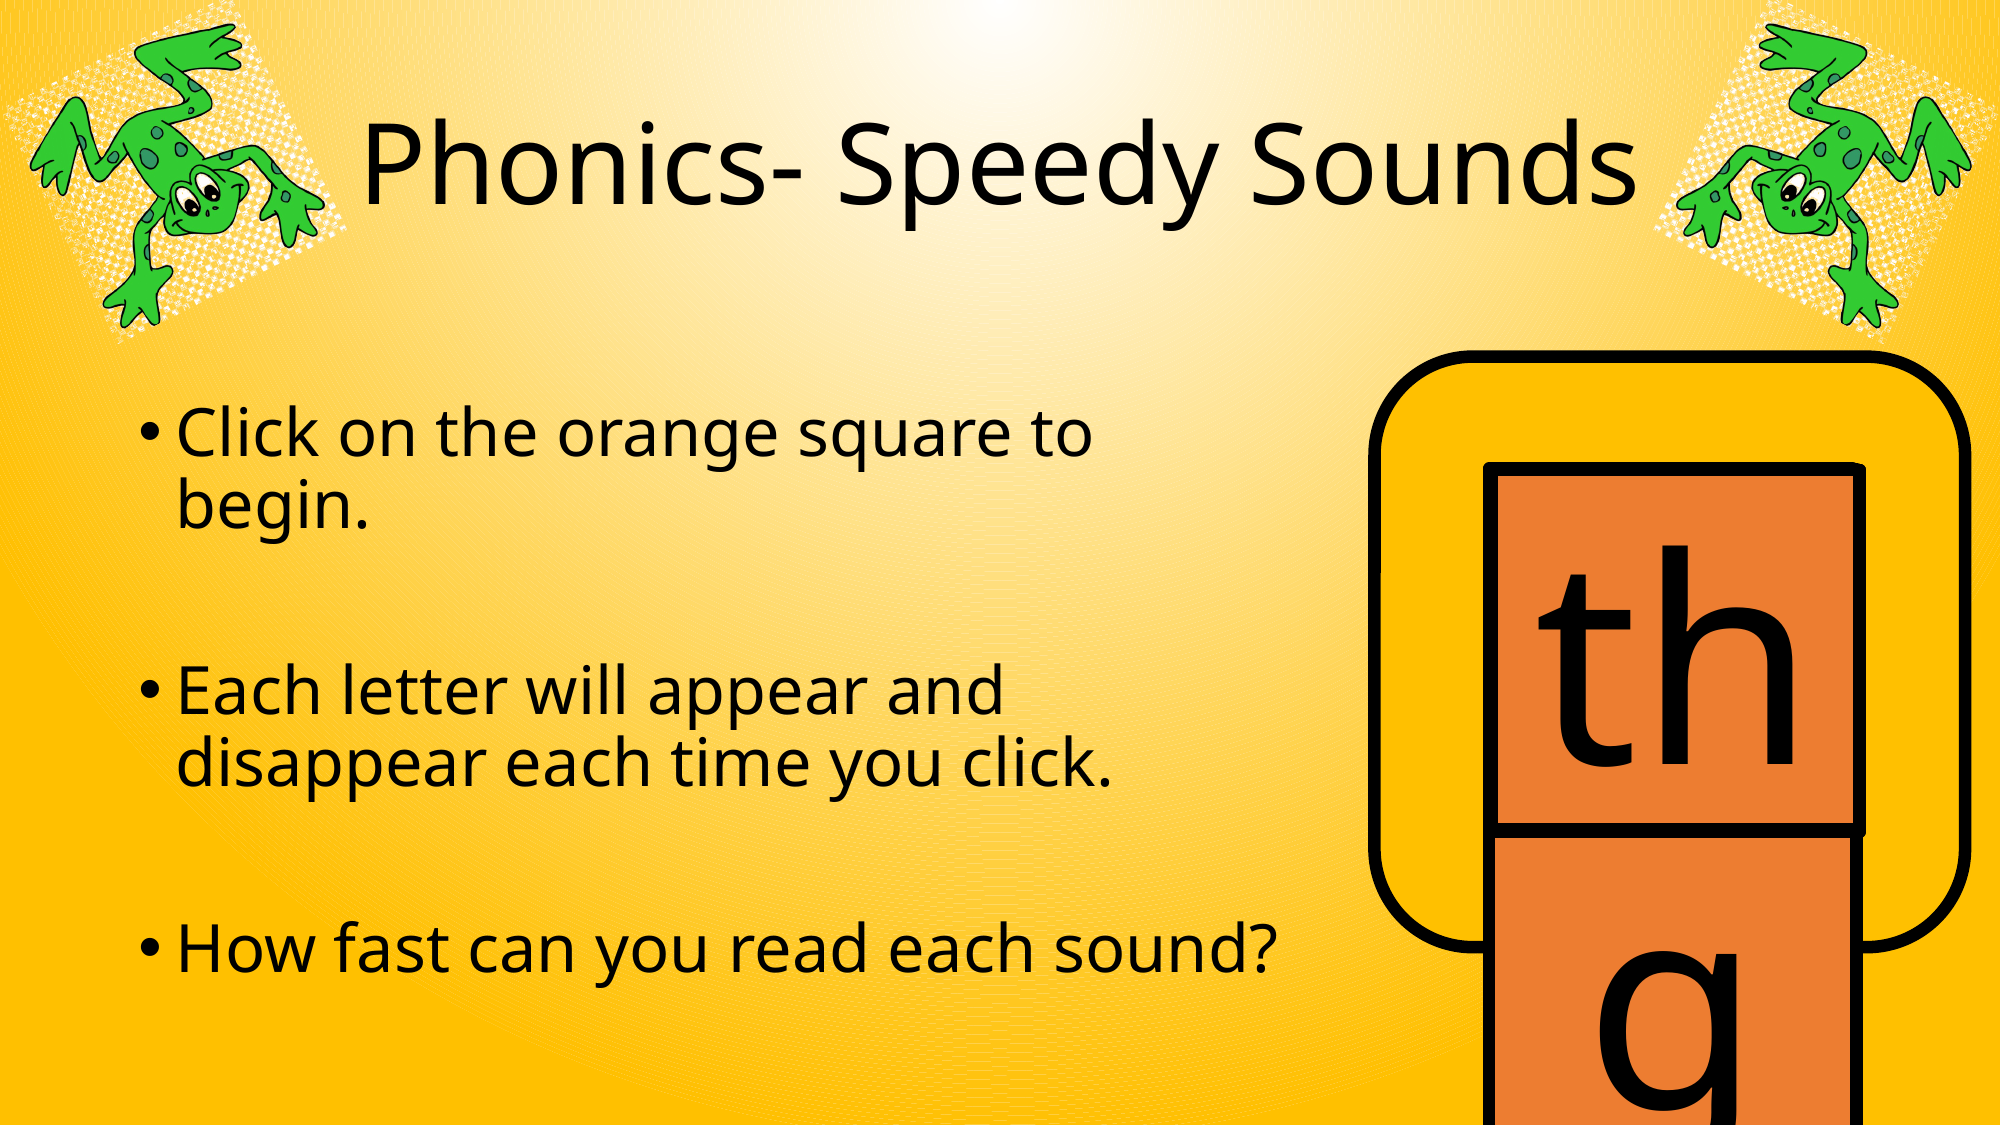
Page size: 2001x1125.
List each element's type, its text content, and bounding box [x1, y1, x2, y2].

text_box u [1372, 873, 1380, 887]
picture [1698, 0, 2000, 343]
text_box u [1378, 890, 1388, 904]
picture [1, 0, 346, 343]
title Phonics- Speedy Sounds [302, 59, 1698, 278]
text_box u [1862, 351, 1878, 355]
text_box ng [1489, 468, 1857, 1125]
text_box th [1491, 469, 1859, 830]
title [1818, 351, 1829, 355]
list Click on the orange square to begin. Each letter will appear and disappear each time you click. How fast can you read each sound? [123, 391, 1309, 1106]
text_box [1373, 355, 1967, 949]
text_box u [1369, 854, 1375, 870]
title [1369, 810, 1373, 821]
text_box u [1881, 352, 1896, 359]
text_box u [1899, 357, 1913, 365]
